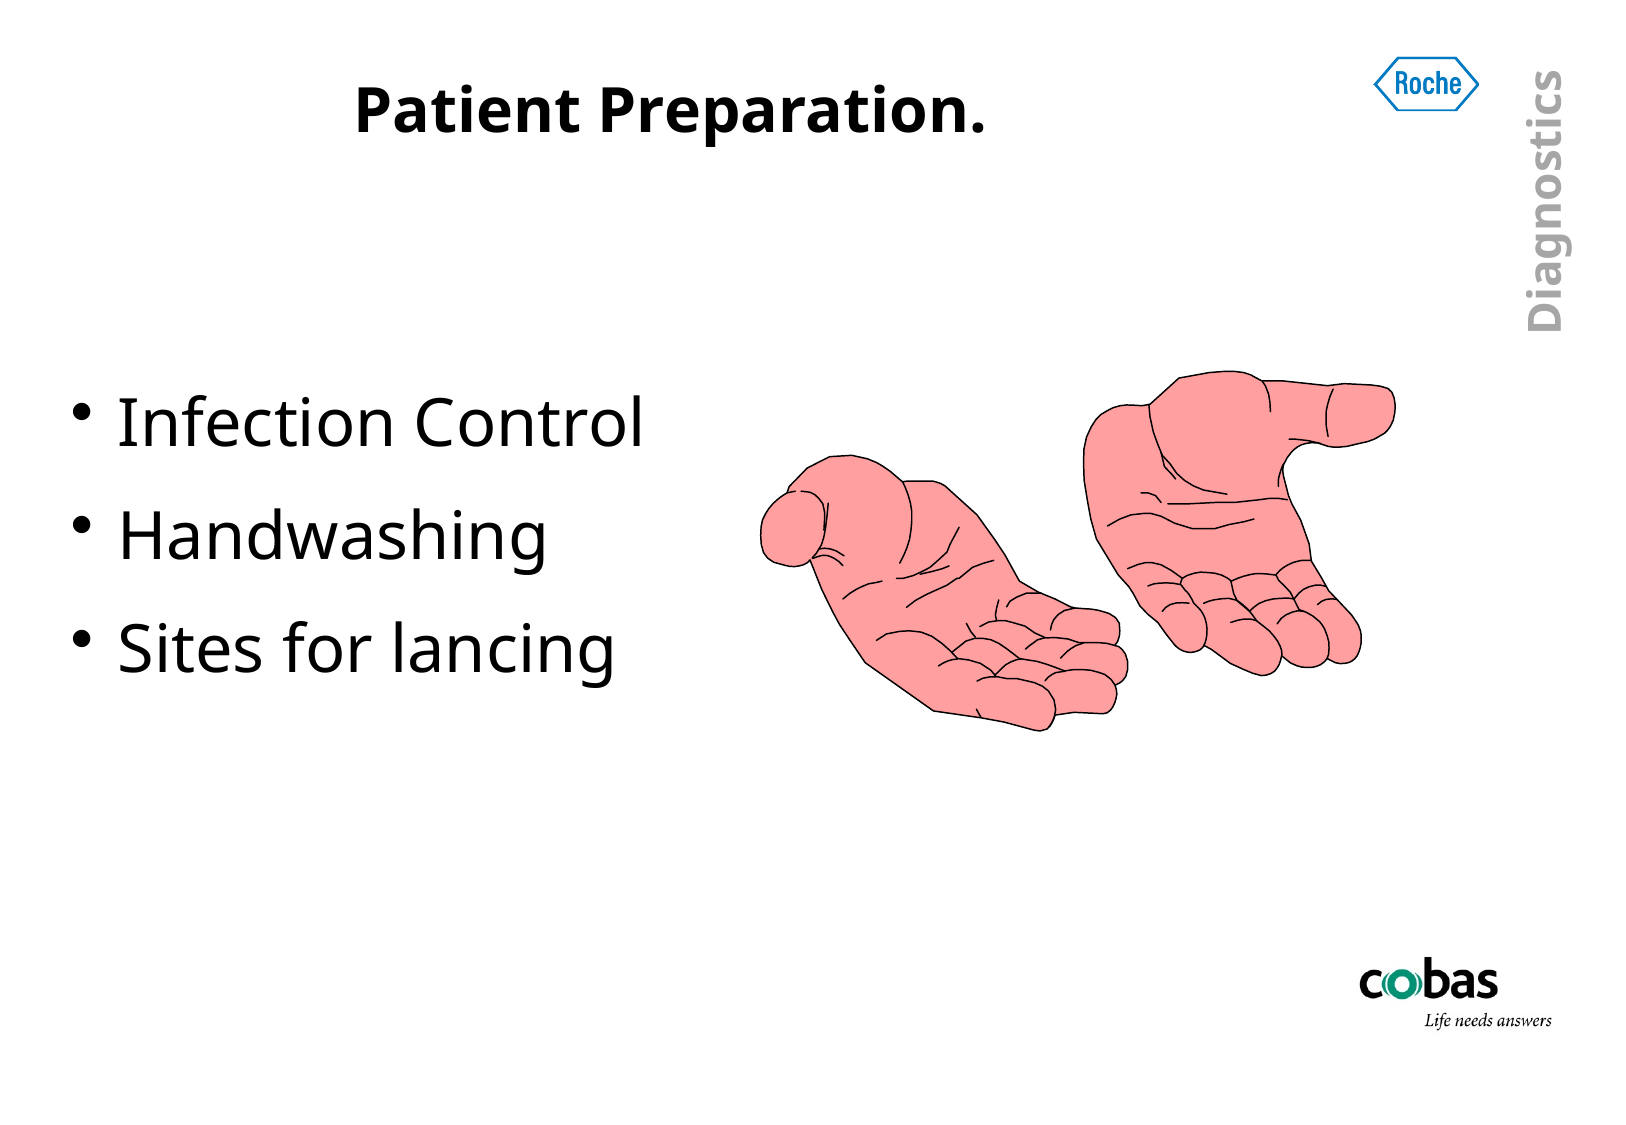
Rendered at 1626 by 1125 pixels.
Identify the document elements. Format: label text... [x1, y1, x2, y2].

list Infection Control Handwashing Sites for lancing [70, 296, 801, 1030]
title Patient Preparation. [70, 70, 1271, 286]
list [758, 369, 1398, 734]
picture [1373, 56, 1480, 112]
picture [1355, 952, 1554, 1035]
